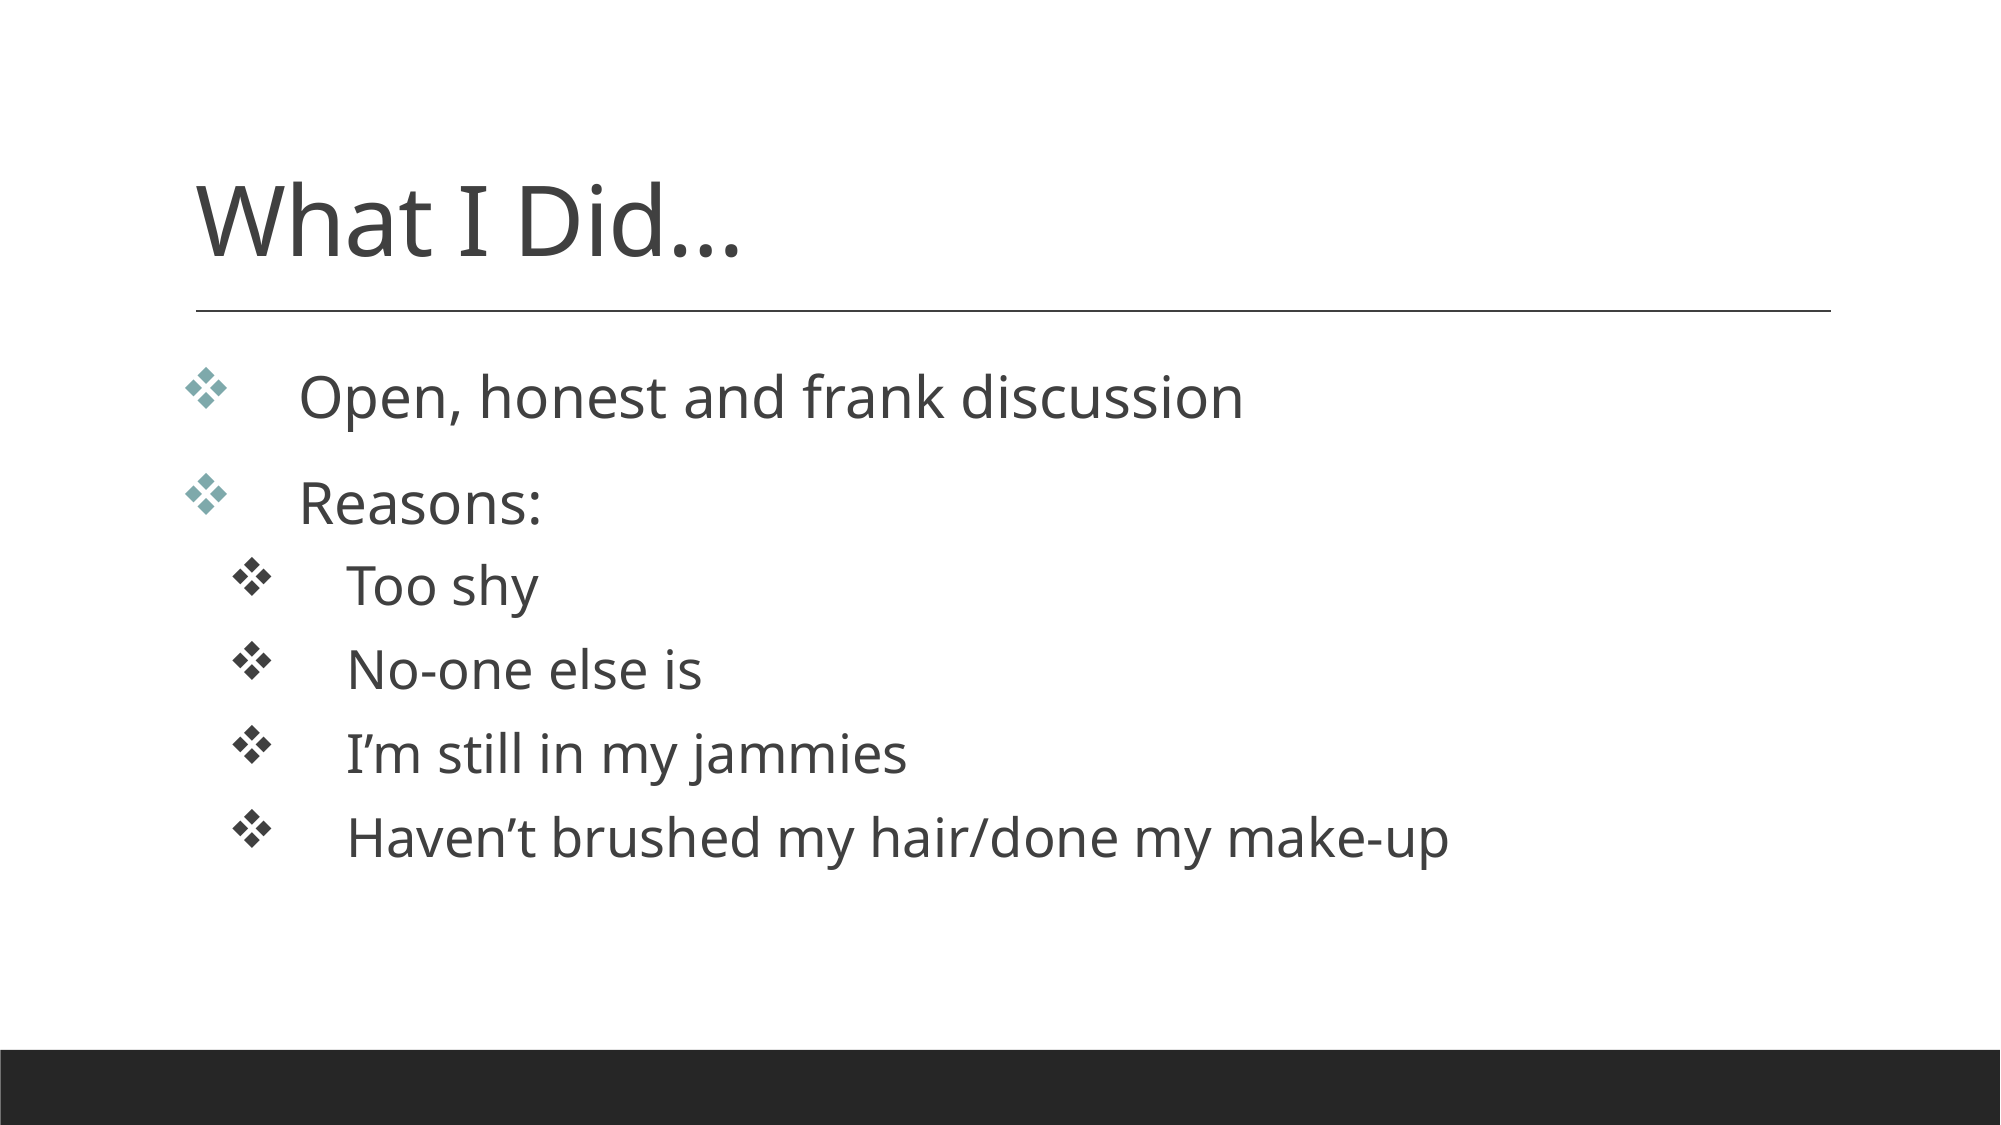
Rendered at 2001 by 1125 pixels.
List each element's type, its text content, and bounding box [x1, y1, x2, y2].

list Open, honest and frank discussion Reasons: Too shy No-one else is I’m still in my jammies Haven’t brushed my hair/done my make-up [180, 345, 1830, 963]
title What I Did… [180, 47, 1830, 285]
